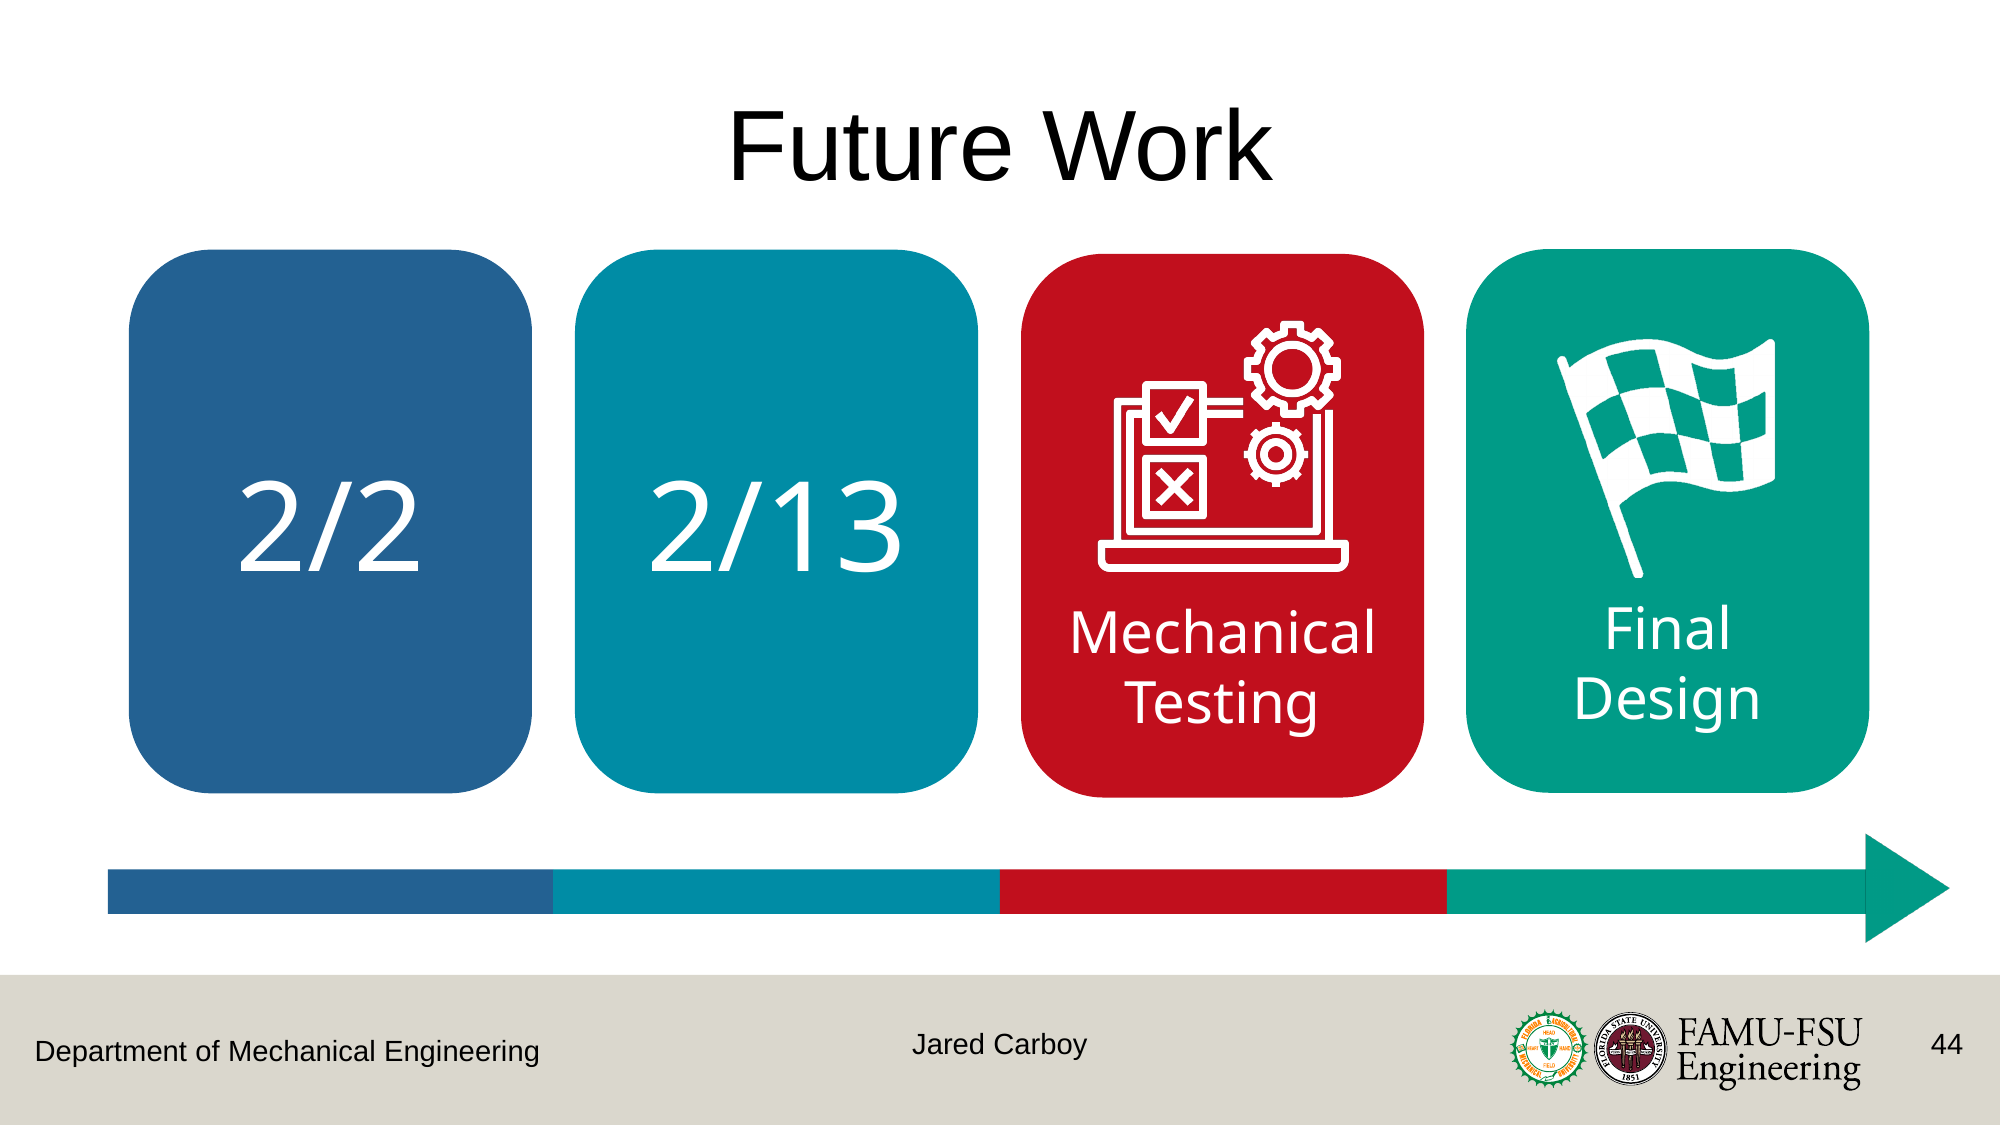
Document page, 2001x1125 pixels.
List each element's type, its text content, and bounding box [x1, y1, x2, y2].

picture [1092, 316, 1353, 576]
slide_number 44 [1862, 1017, 1978, 1078]
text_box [107, 249, 1979, 959]
footer Jared Carboy [662, 1017, 1338, 1078]
text_box Future Work [137, 73, 1863, 237]
